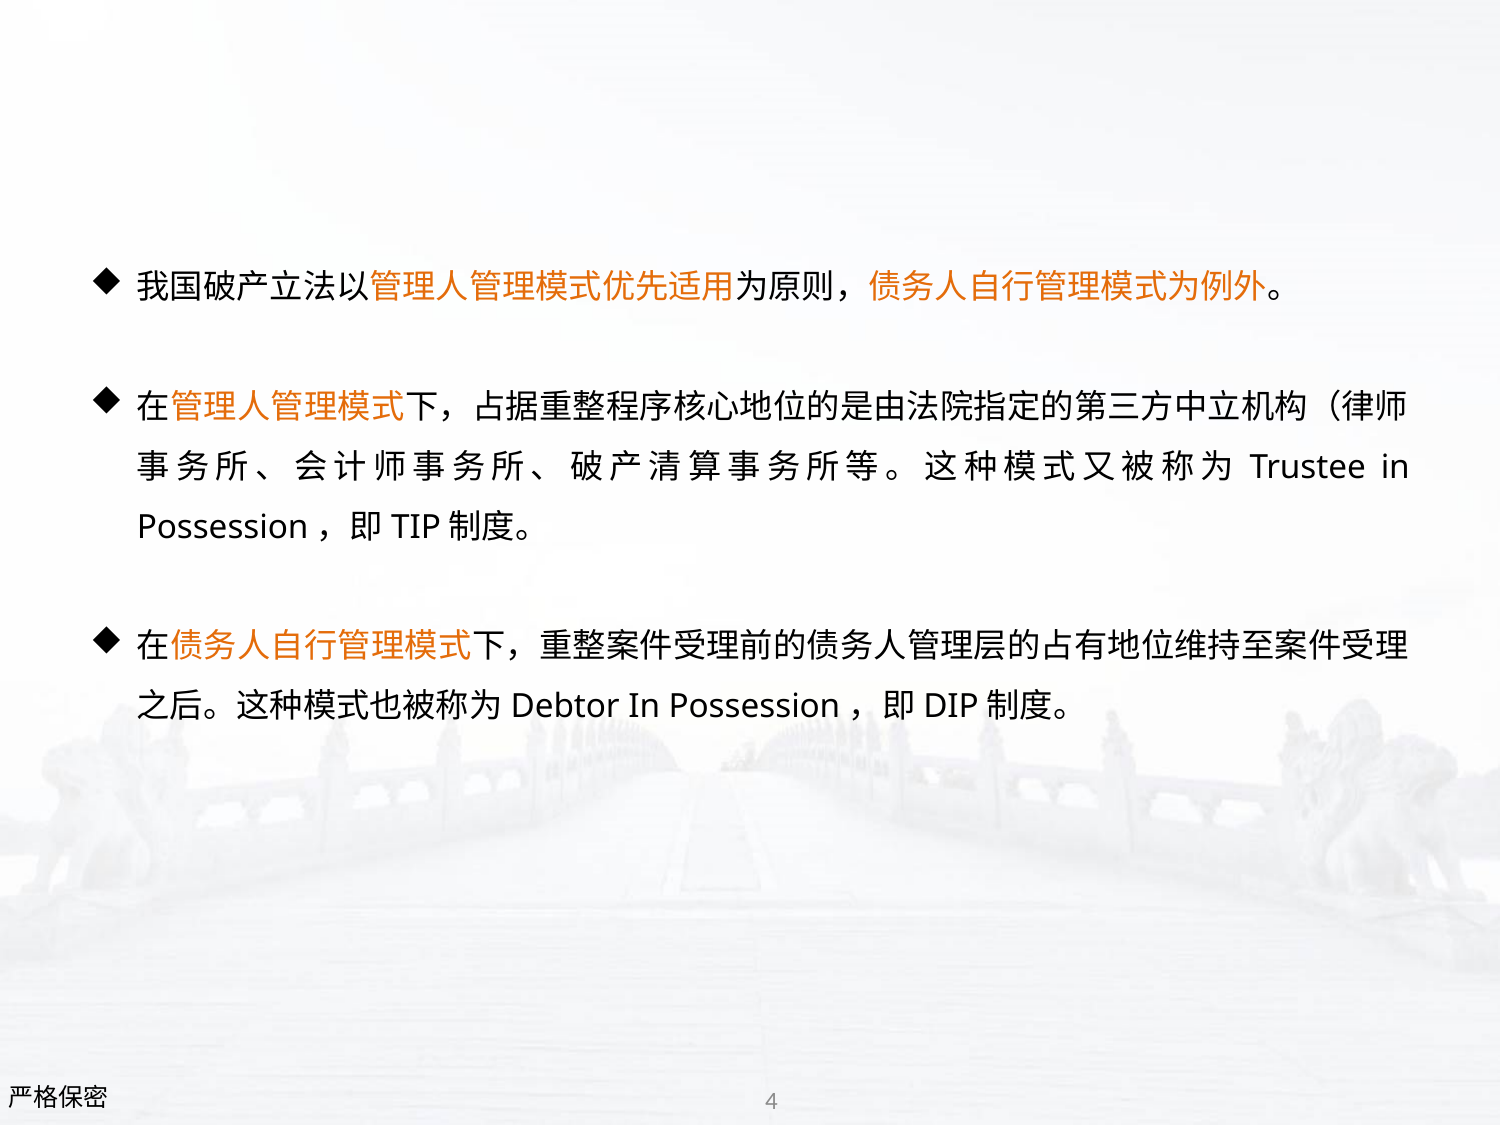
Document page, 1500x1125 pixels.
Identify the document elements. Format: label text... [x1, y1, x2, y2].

footer 严格保密 [0, 1069, 469, 1125]
list 我国破产立法以管理人管理模式优先适用为原则，债务人自行管理模式为例外。 在管理人管理模式下，占据重整程序核心地位的是由法院指定的第三方中立机构（律师事务所、会计师事务所、破产清算事务所等。这种模式又被称为Trustee in Possession，即TIP制度。 在债务人自行管理模式下，重整案件受理前的债务人管理层的占有地位维持至案件受理之后。这种模式也被称为Debtor In Possession，即DIP制度。 [75, 78, 1425, 1005]
picture [0, 0, 1500, 1125]
slide_number 4 [596, 1069, 947, 1125]
